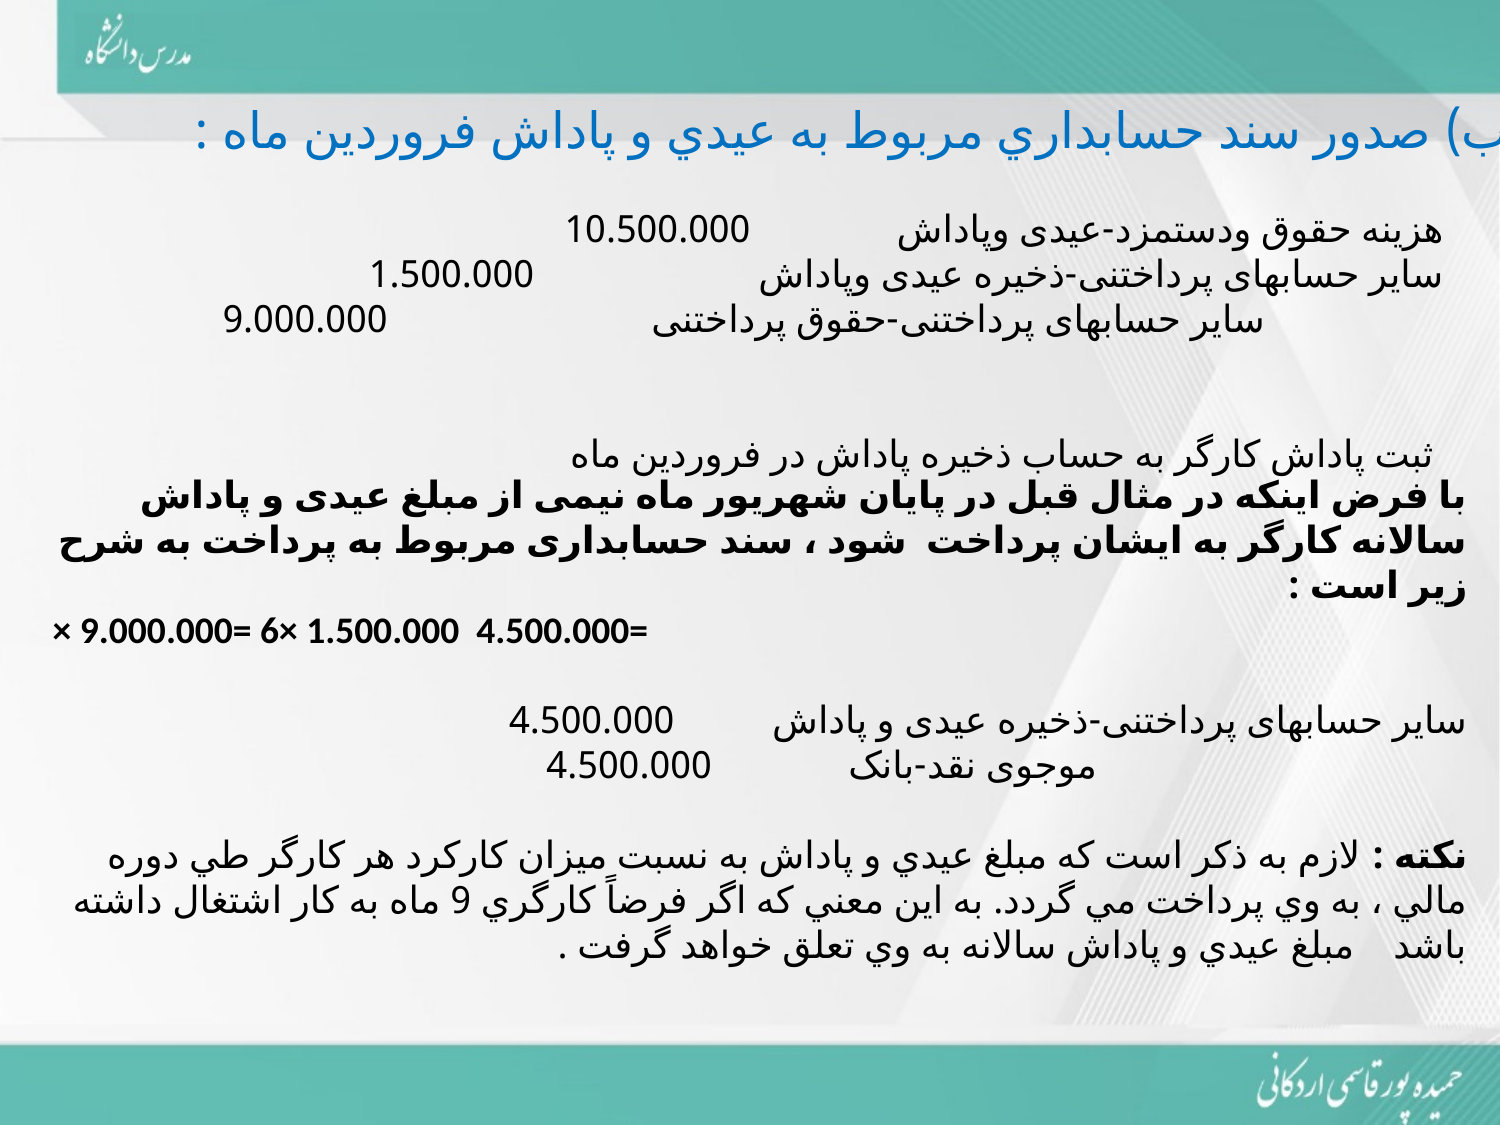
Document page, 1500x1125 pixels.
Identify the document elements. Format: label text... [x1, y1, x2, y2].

text_box ب) صدور سند حسابداري مربوط به عيدي و پاداش فروردين ماه : [166, 91, 1500, 167]
text_box هزینه حقوق ودستمزد-عیدی وپاداش 10.500.000 سایر حسابهای پرداختنی-ذخیره عیدی وپاداش 1.500.000 سایر حسابهای پرداختنی-حقوق پرداختنی 9.000.000 ثبت پاداش کارگر به حساب ذخیره پاداش در فروردین ماه [88, 197, 1459, 483]
picture [0, 0, 1500, 1125]
